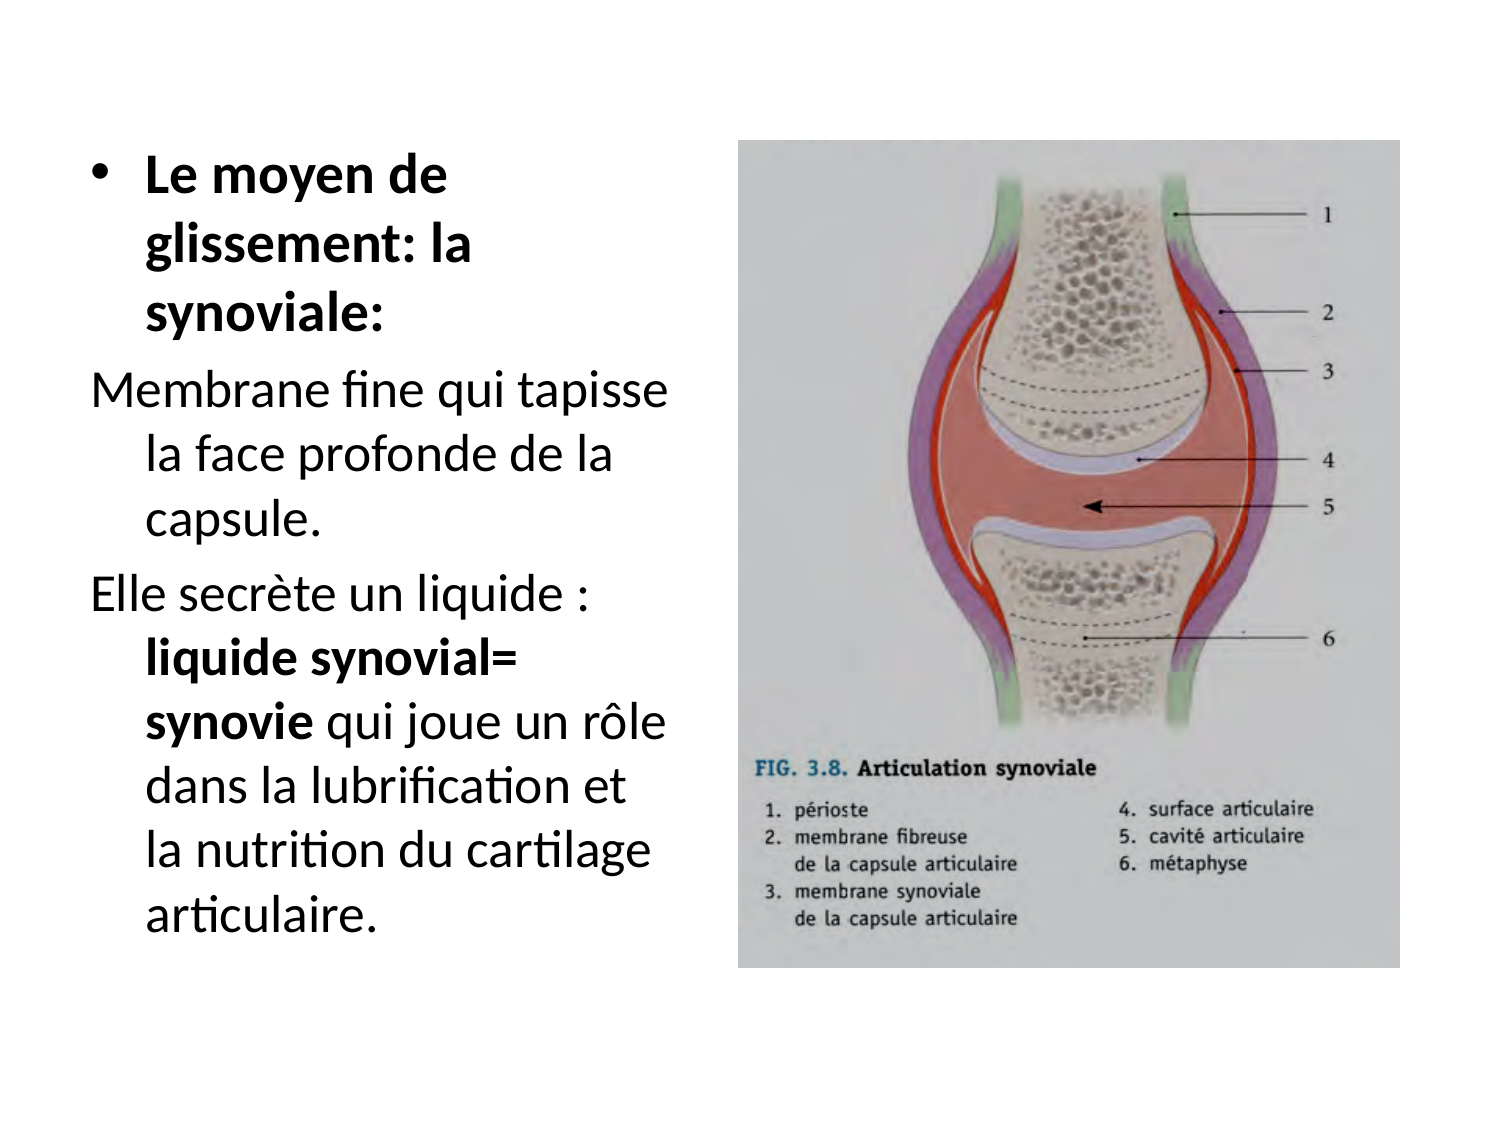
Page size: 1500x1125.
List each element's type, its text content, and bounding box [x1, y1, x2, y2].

list Le moyen de glissement: la synoviale: Membrane fine qui tapisse la face profonde de la capsule. Elle secrète un liquide : liquide synovial= synovie qui joue un rôle dans la lubrification et la nutrition du cartilage articulaire. [75, 128, 692, 1005]
picture [737, 140, 1400, 969]
